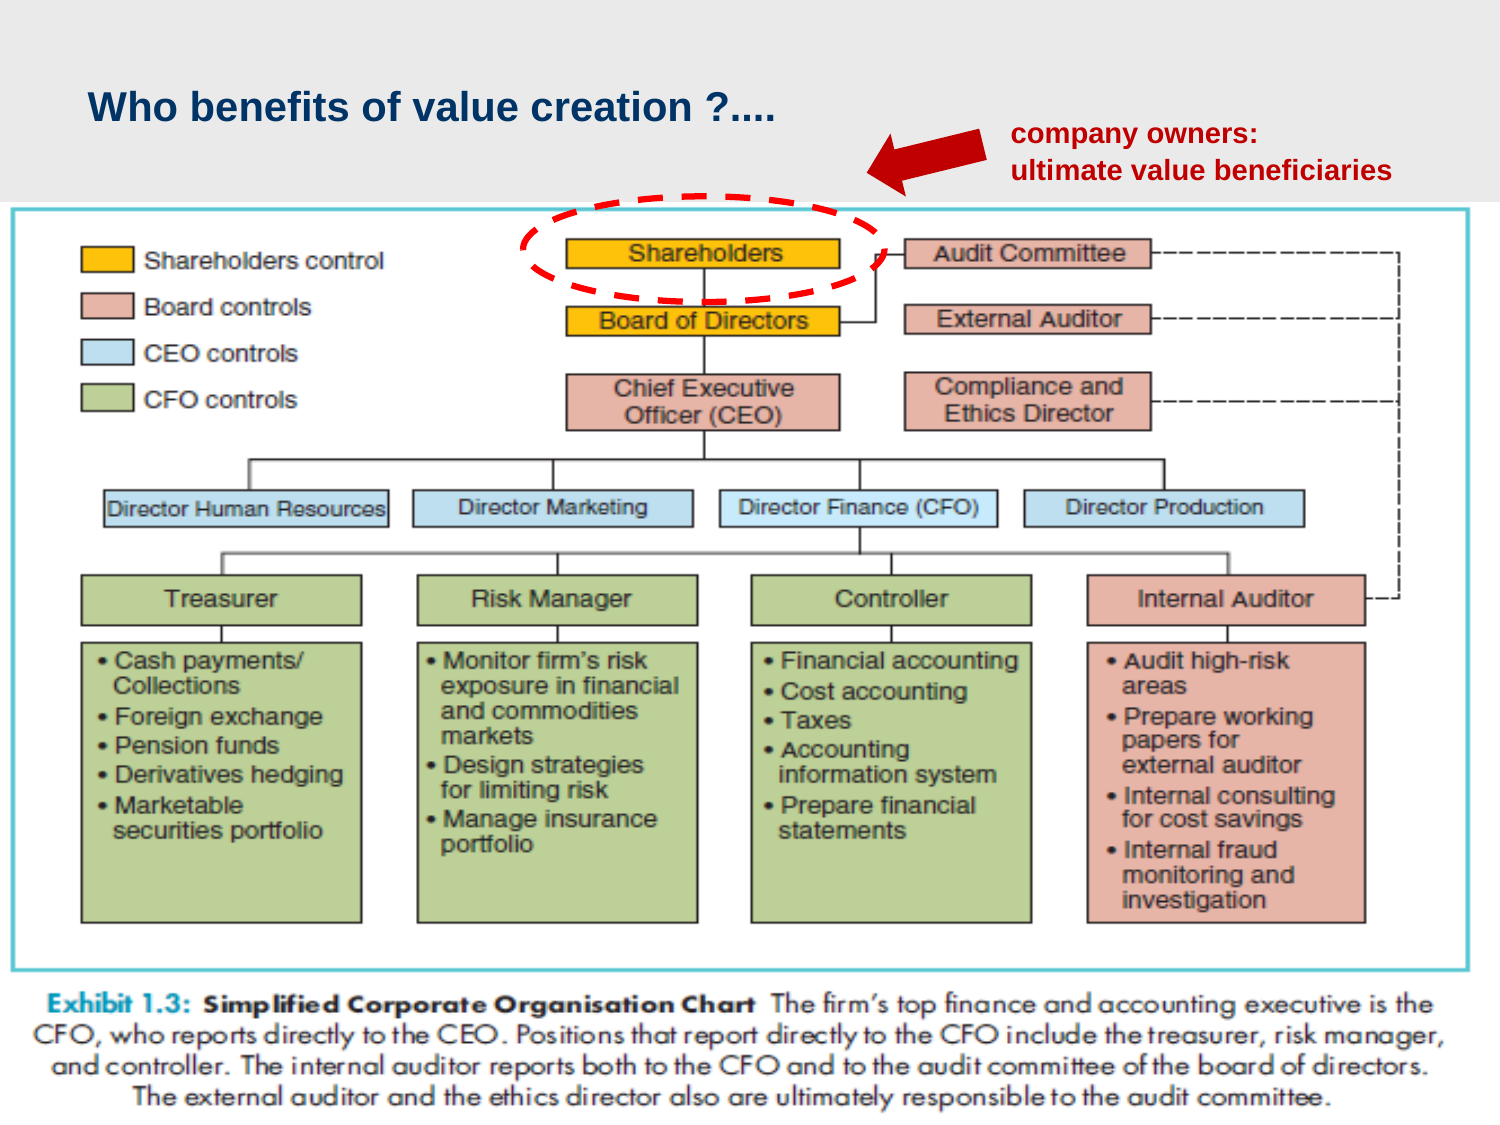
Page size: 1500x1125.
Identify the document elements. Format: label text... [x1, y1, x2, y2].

title Who benefits of value creation ?.... [72, 43, 1429, 138]
text_box [637, 196, 771, 200]
text_box [867, 129, 986, 195]
text_box company owners: ultimate value beneficiaries [995, 110, 1423, 185]
picture [0, 202, 1500, 1125]
